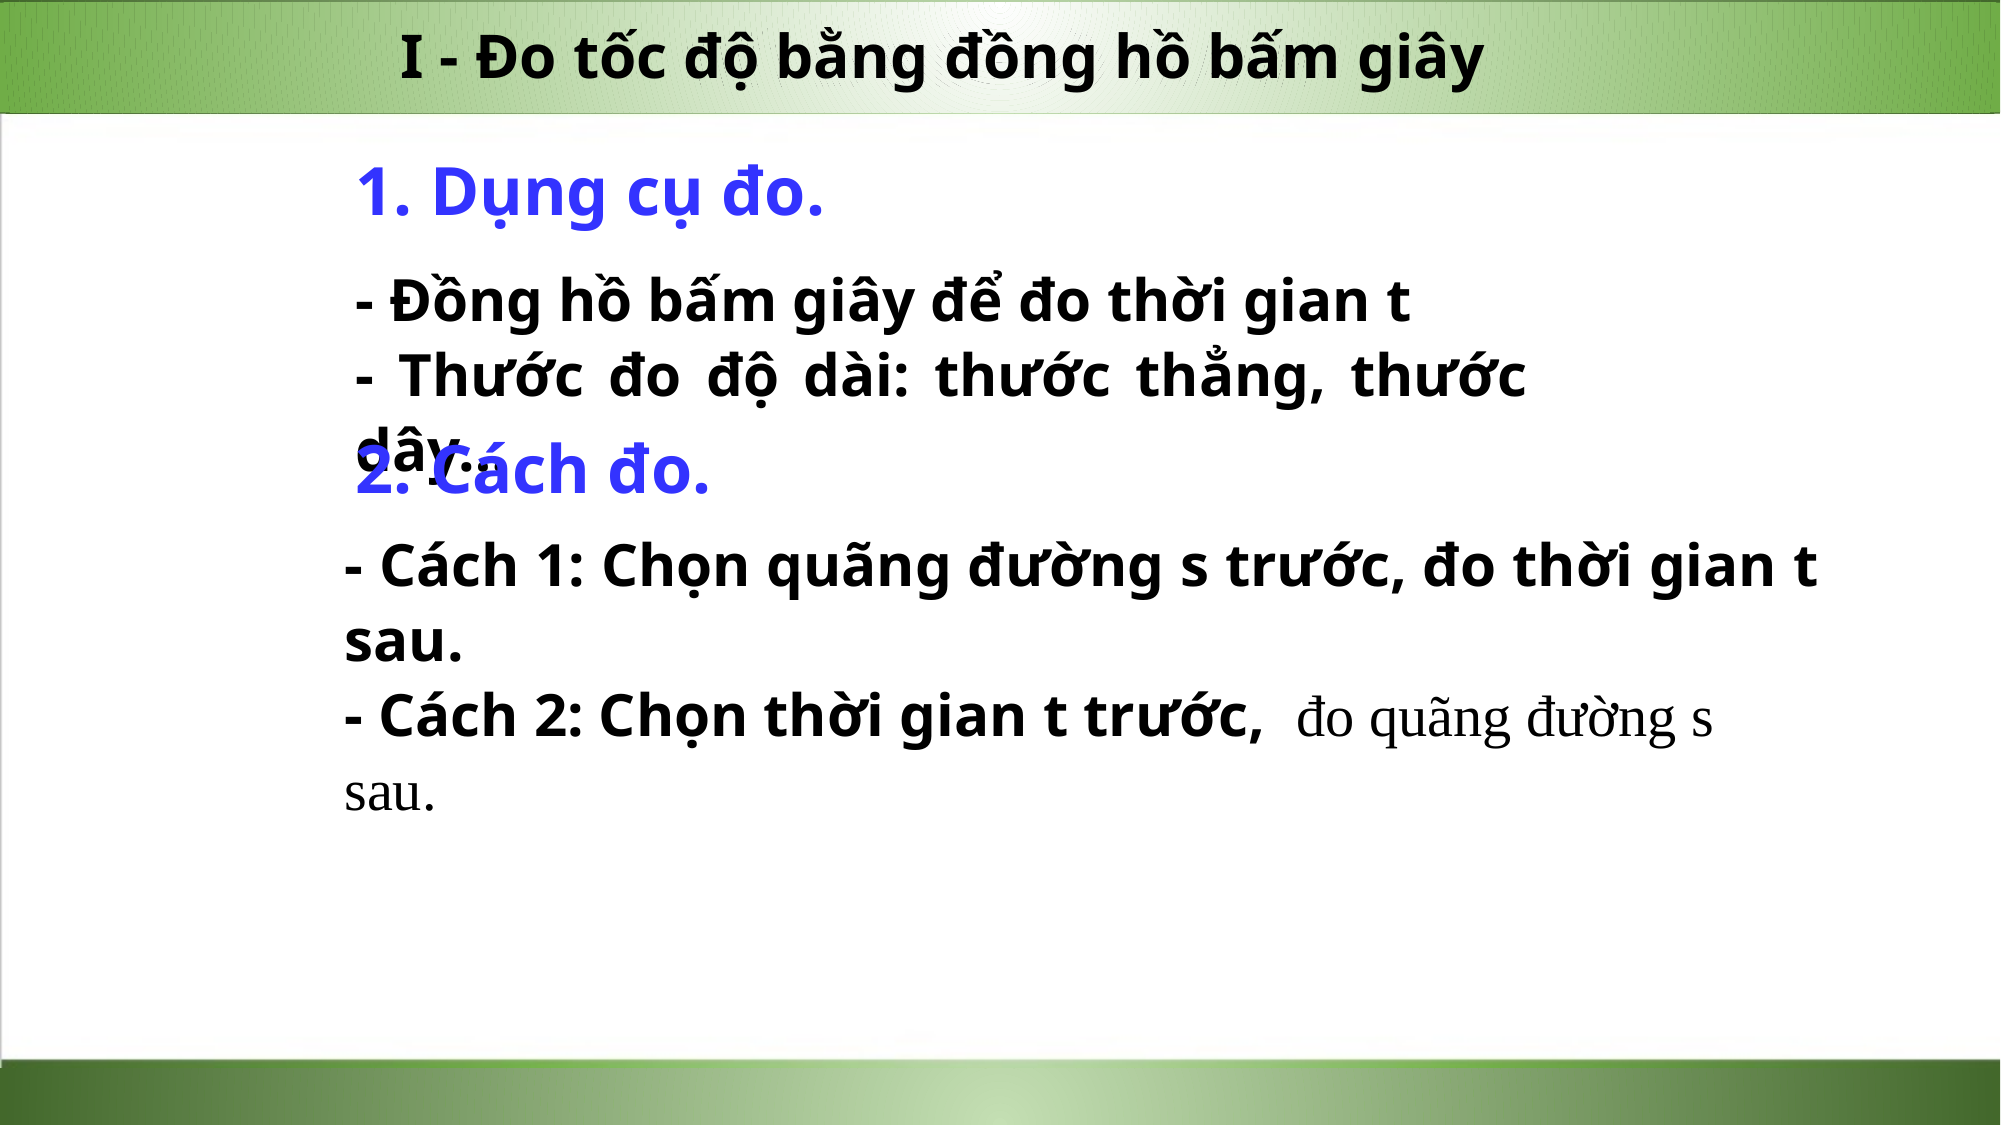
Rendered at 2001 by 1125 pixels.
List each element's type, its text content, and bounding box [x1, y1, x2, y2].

text_box - Đồng hồ bấm giây để đo thời gian t - Thước đo độ dài: thước thẳng, thước dây… [340, 250, 1543, 490]
text_box [0, 2, 2000, 113]
text_box 2. Cách đo. [340, 428, 880, 515]
picture [0, 0, 2001, 1125]
title I - Đo tốc độ bằng đồng hồ bấm giây [385, 18, 1614, 100]
text_box - Cách 1: Chọn quãng đường s trước, đo thời gian t sau. - Cách 2: Chọn thời gian t trước, đo quãng đường s sau. [329, 515, 1834, 830]
text_box 1. Dụng cụ đo. [340, 149, 880, 238]
